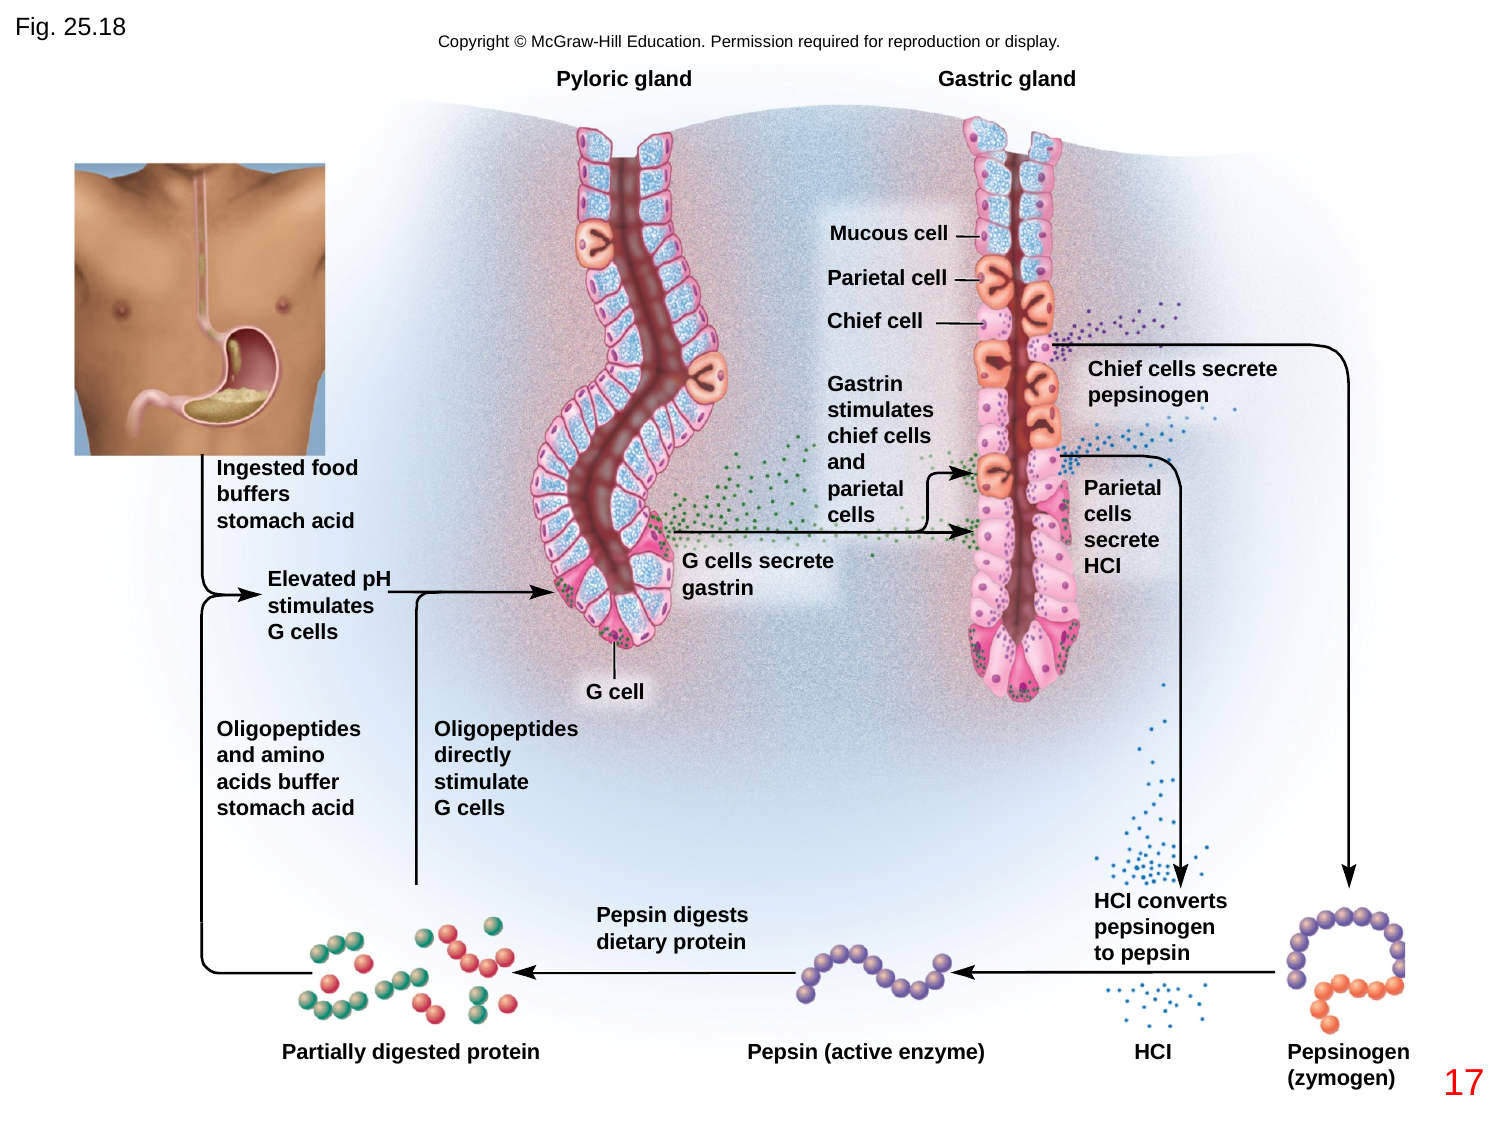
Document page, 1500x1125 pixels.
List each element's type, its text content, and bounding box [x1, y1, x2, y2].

text_box Copyright © McGraw-Hill Education. Permission required for reproduction or display. [417, 23, 1083, 59]
title Fig. 25.18 [0, 6, 376, 45]
text_box Pepsinogen (zymogen) [1287, 1037, 1426, 1091]
picture [56, 63, 1406, 1079]
